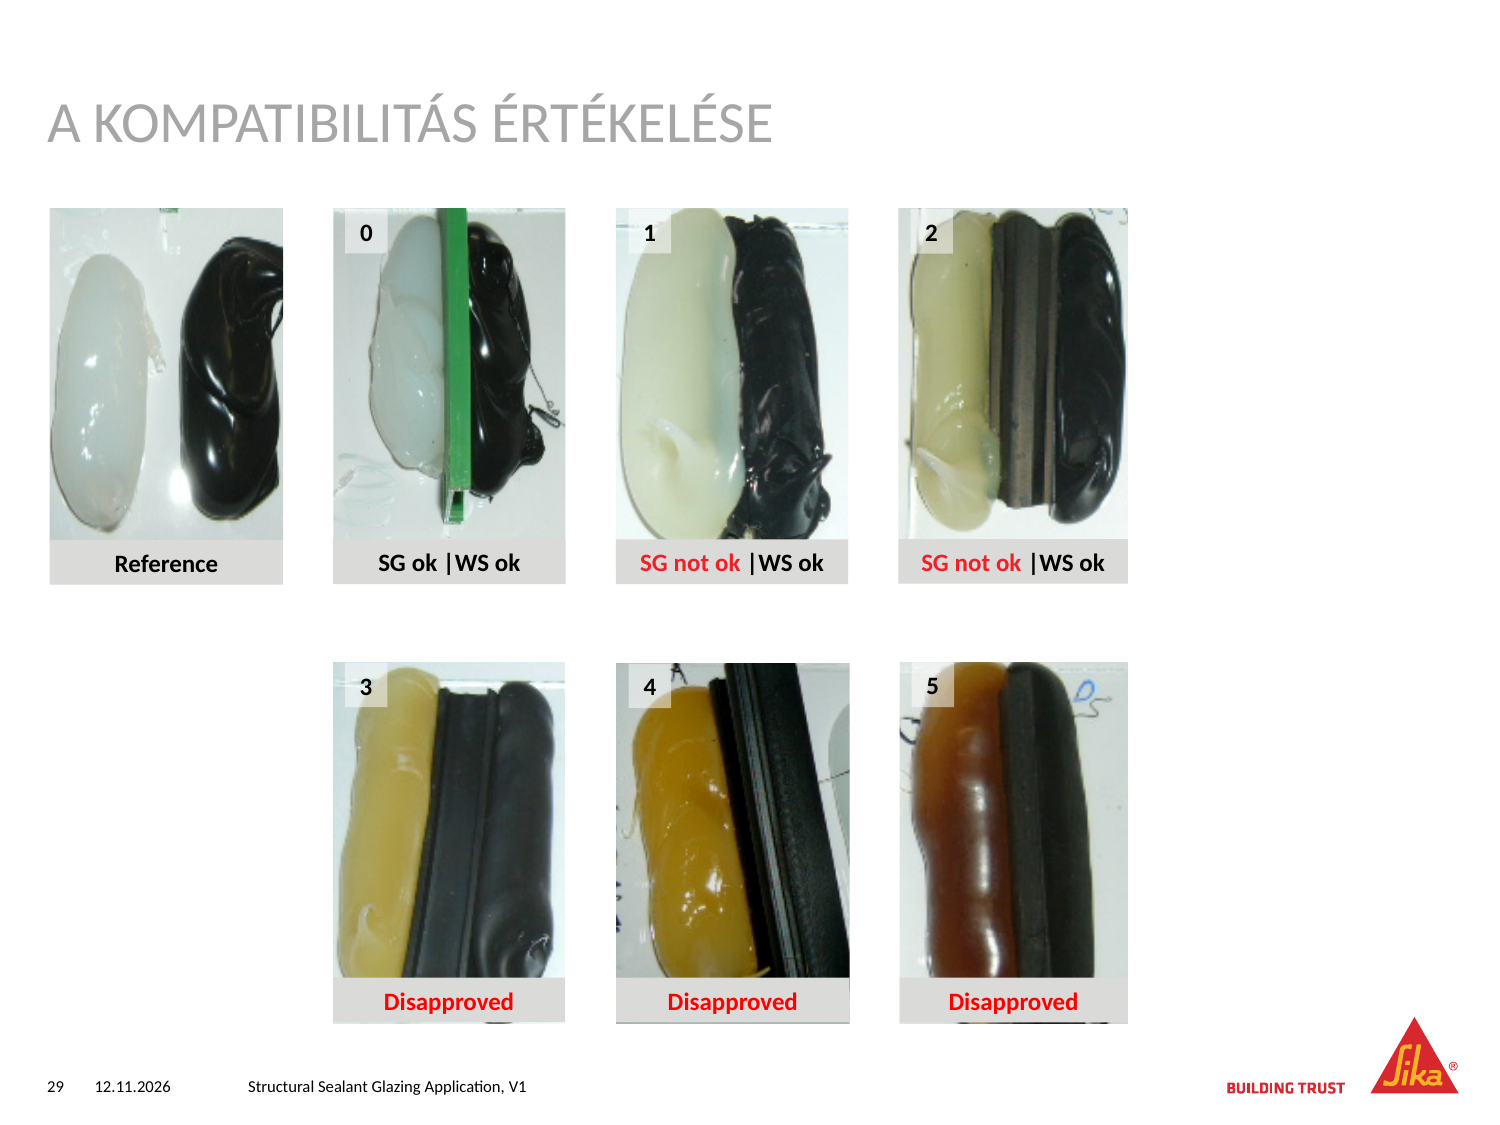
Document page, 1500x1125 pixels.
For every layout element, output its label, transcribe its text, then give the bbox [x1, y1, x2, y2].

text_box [615, 662, 850, 1024]
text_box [898, 208, 1129, 585]
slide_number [94, 1076, 225, 1095]
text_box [899, 662, 1129, 1024]
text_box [615, 208, 849, 586]
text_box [332, 208, 566, 586]
footer Structural Sealant Glazing Application, V1 [248, 1076, 1128, 1094]
text_box Reference [49, 548, 284, 585]
slide_number 29 [47, 1076, 118, 1094]
title A kompatibilitás értékelése [47, 42, 1459, 155]
picture [49, 207, 284, 542]
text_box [332, 662, 566, 1024]
